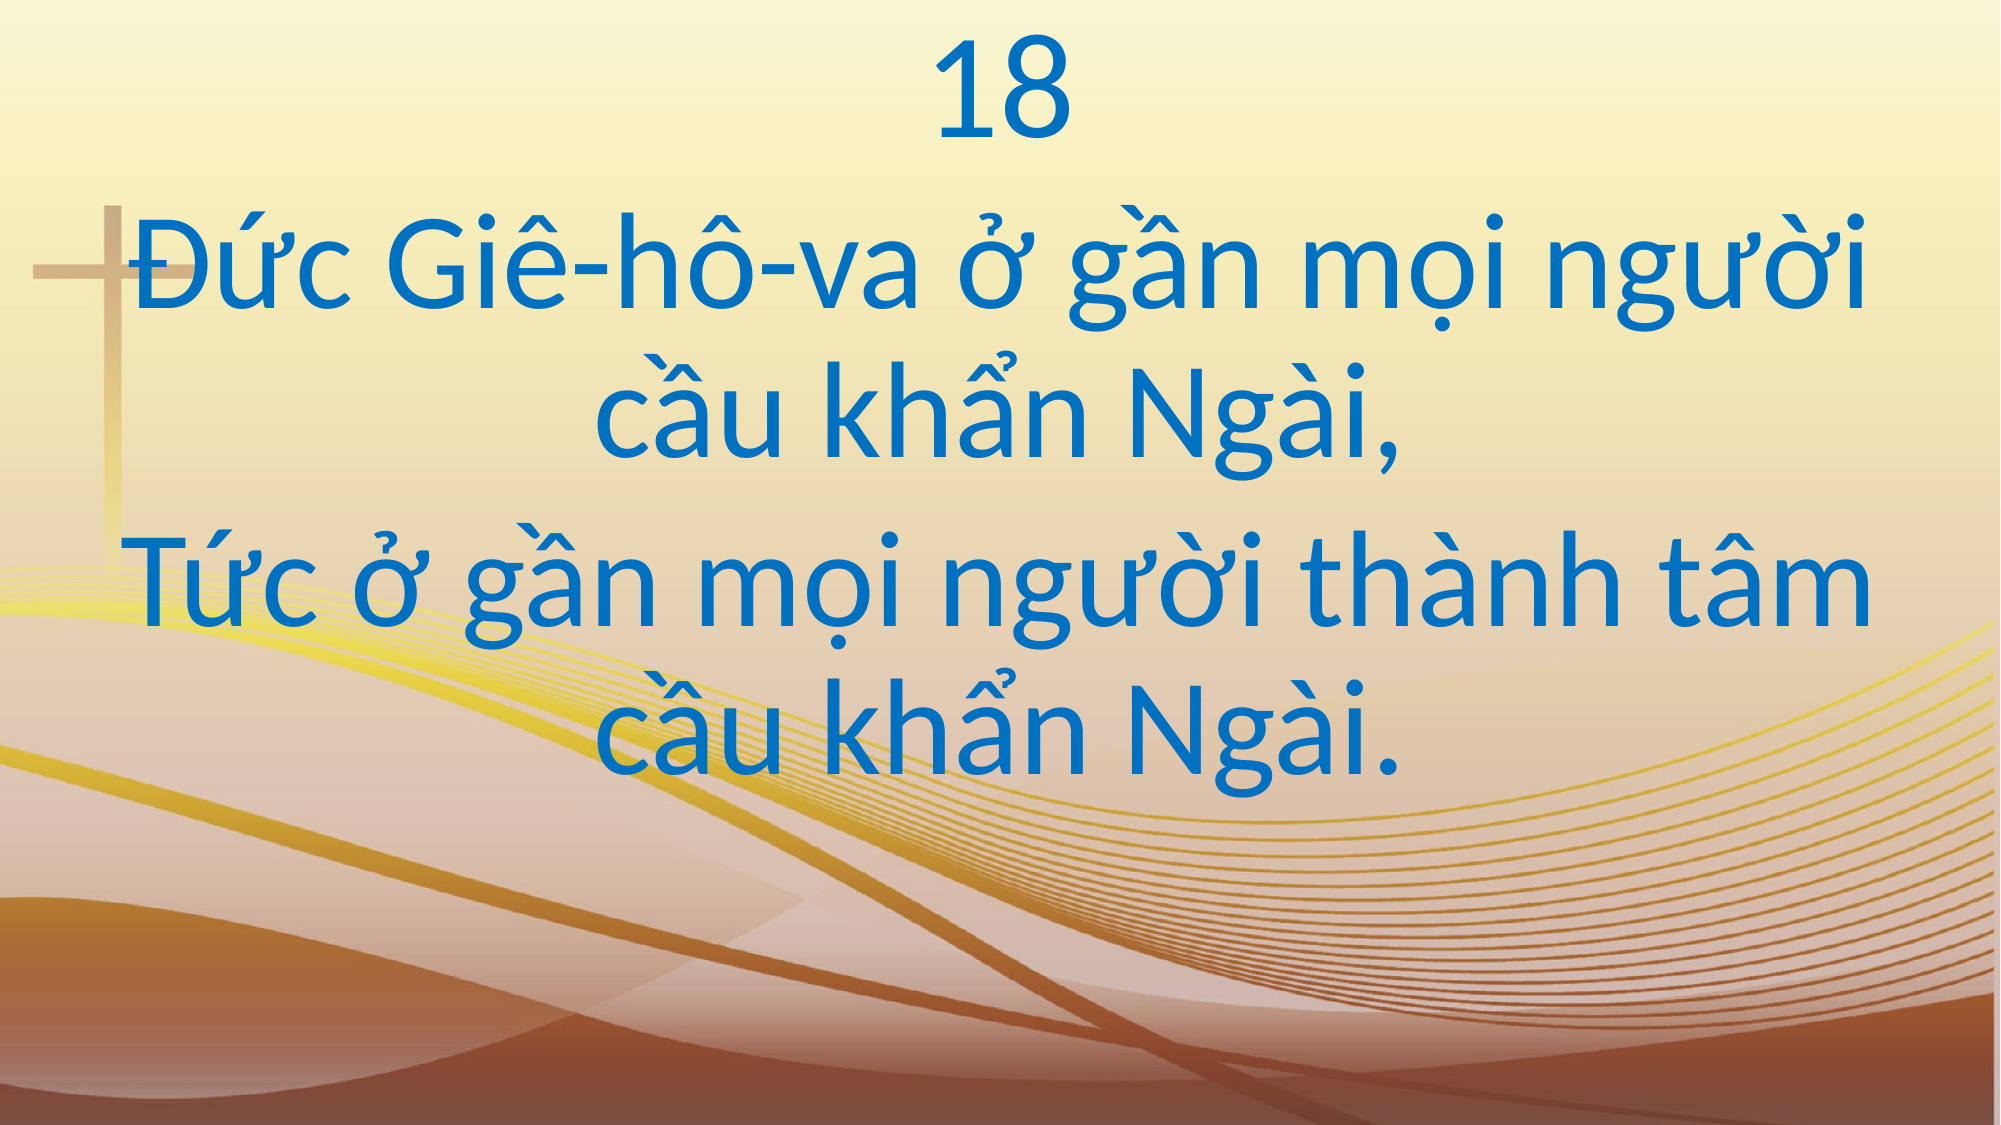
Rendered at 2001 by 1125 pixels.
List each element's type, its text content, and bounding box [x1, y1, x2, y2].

list 18 Đức Giê-hô-va ở gần mọi người cầu khẩn Ngài, Tức ở gần mọi người thành tâm cầu khẩn Ngài. [0, 0, 2000, 1125]
